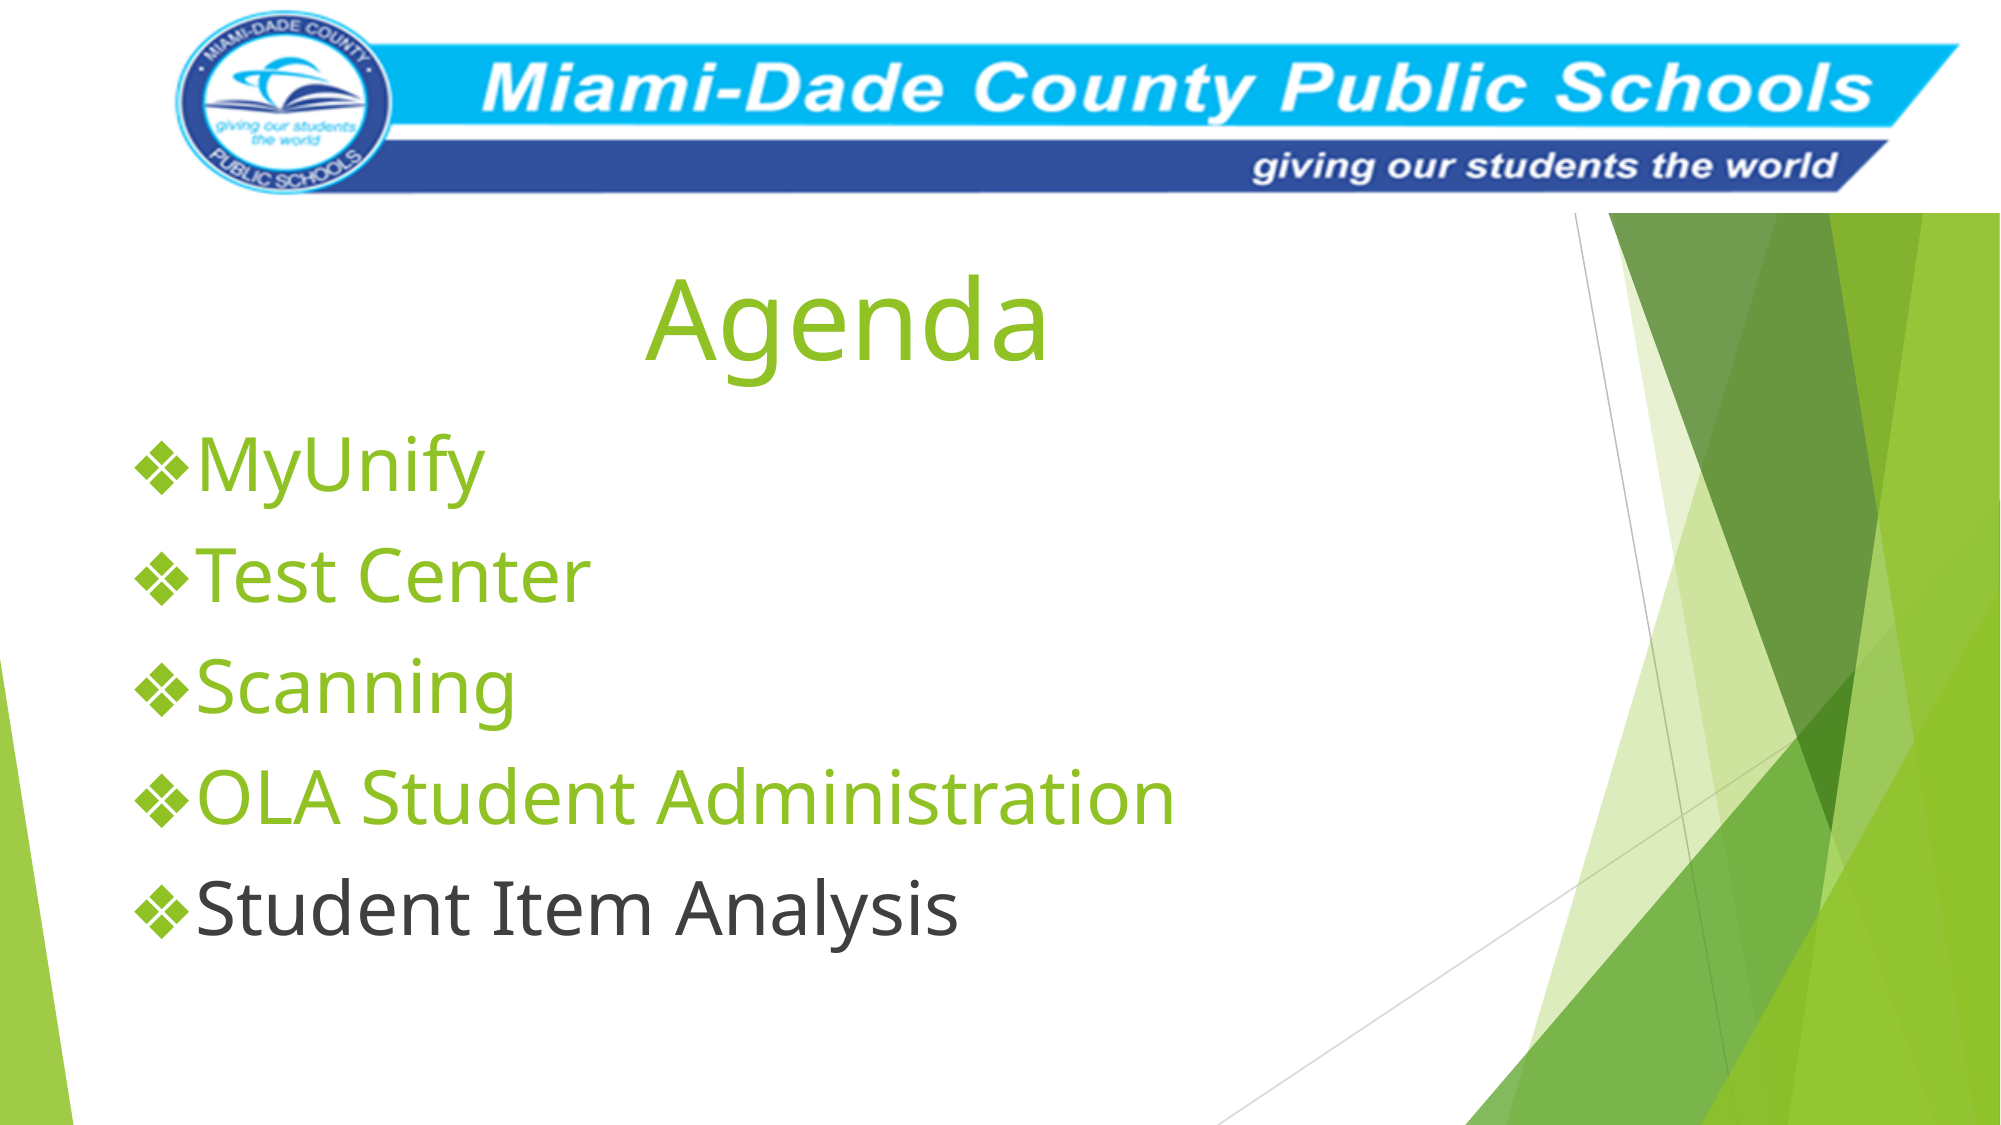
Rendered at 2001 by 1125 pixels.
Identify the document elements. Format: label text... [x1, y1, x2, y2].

title Agenda [158, 240, 1569, 457]
picture [113, 0, 2000, 213]
list MyUnify Test Center Scanning OLA Student Administration Student Item Analysis [113, 409, 1524, 1046]
